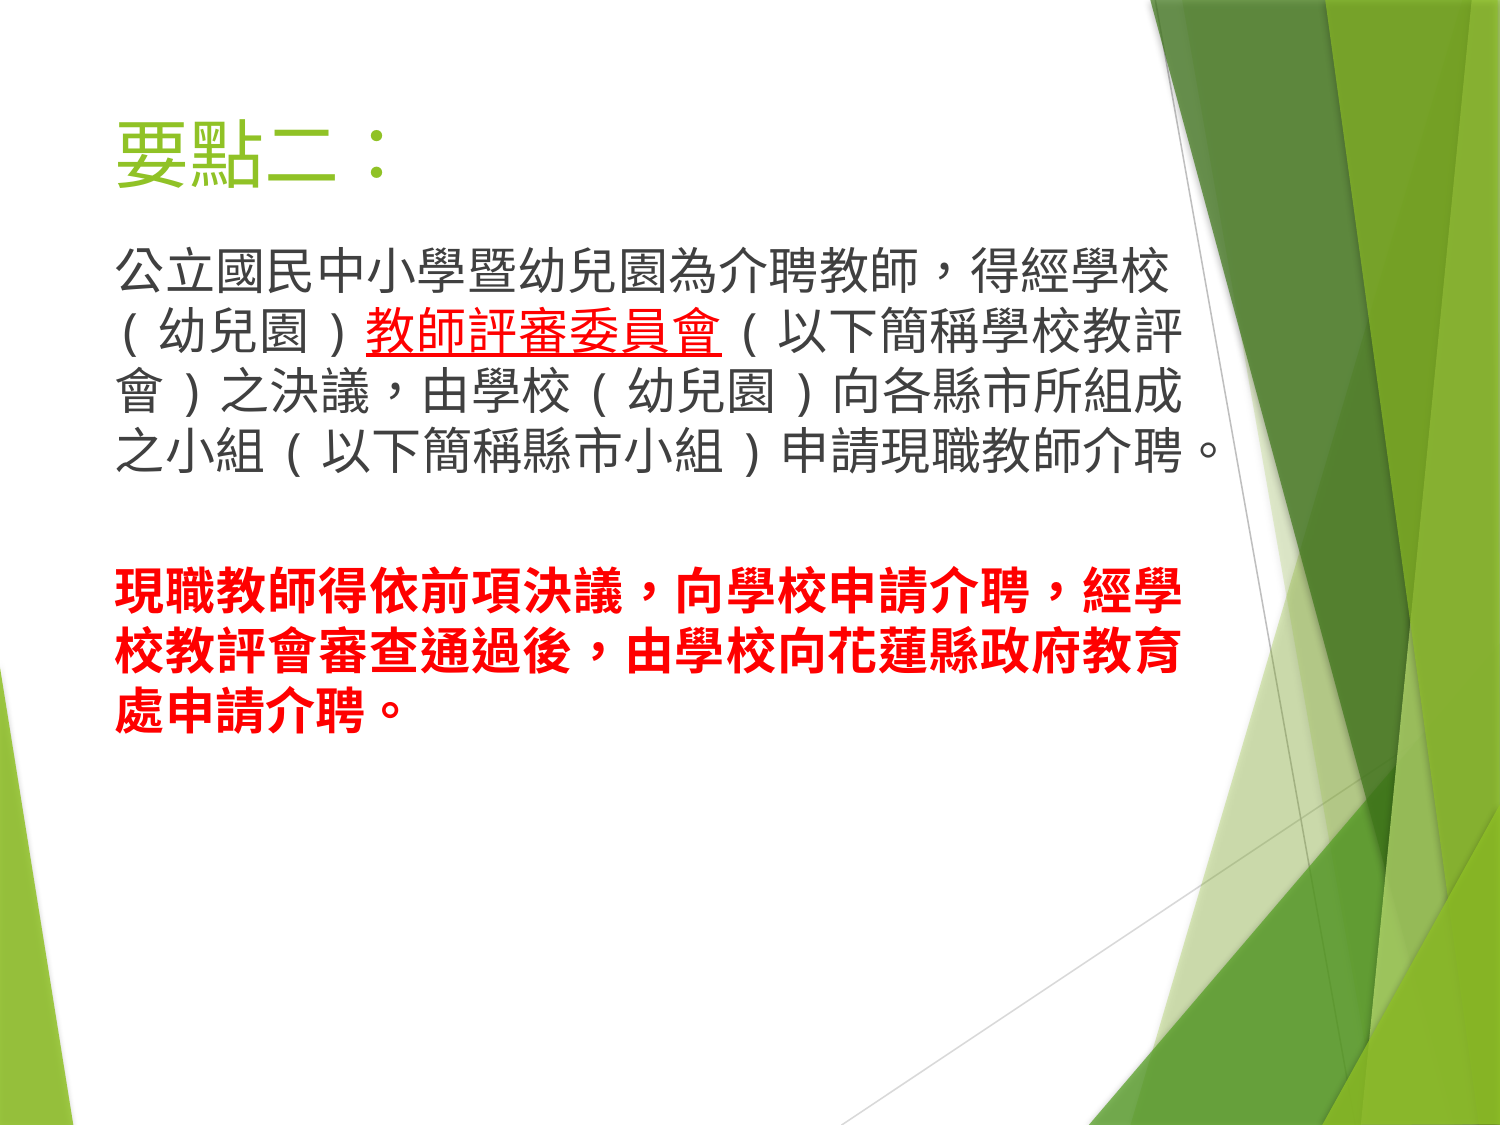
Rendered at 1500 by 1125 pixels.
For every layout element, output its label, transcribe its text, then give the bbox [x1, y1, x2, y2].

list 公立國民中小學暨幼兒園為介聘教師，得經學校(幼兒園)教師評審委員會(以下簡稱學校教評會)之決議，由學校(幼兒園)向各縣市所組成之小組(以下簡稱縣市小組)申請現職教師介聘。 現職教師得依前項決議，向學校申請介聘，經學校教評會審查通過後，由學校向花蓮縣政府教育處申請介聘。 [99, 231, 1199, 991]
title 要點二： [99, 99, 1142, 231]
